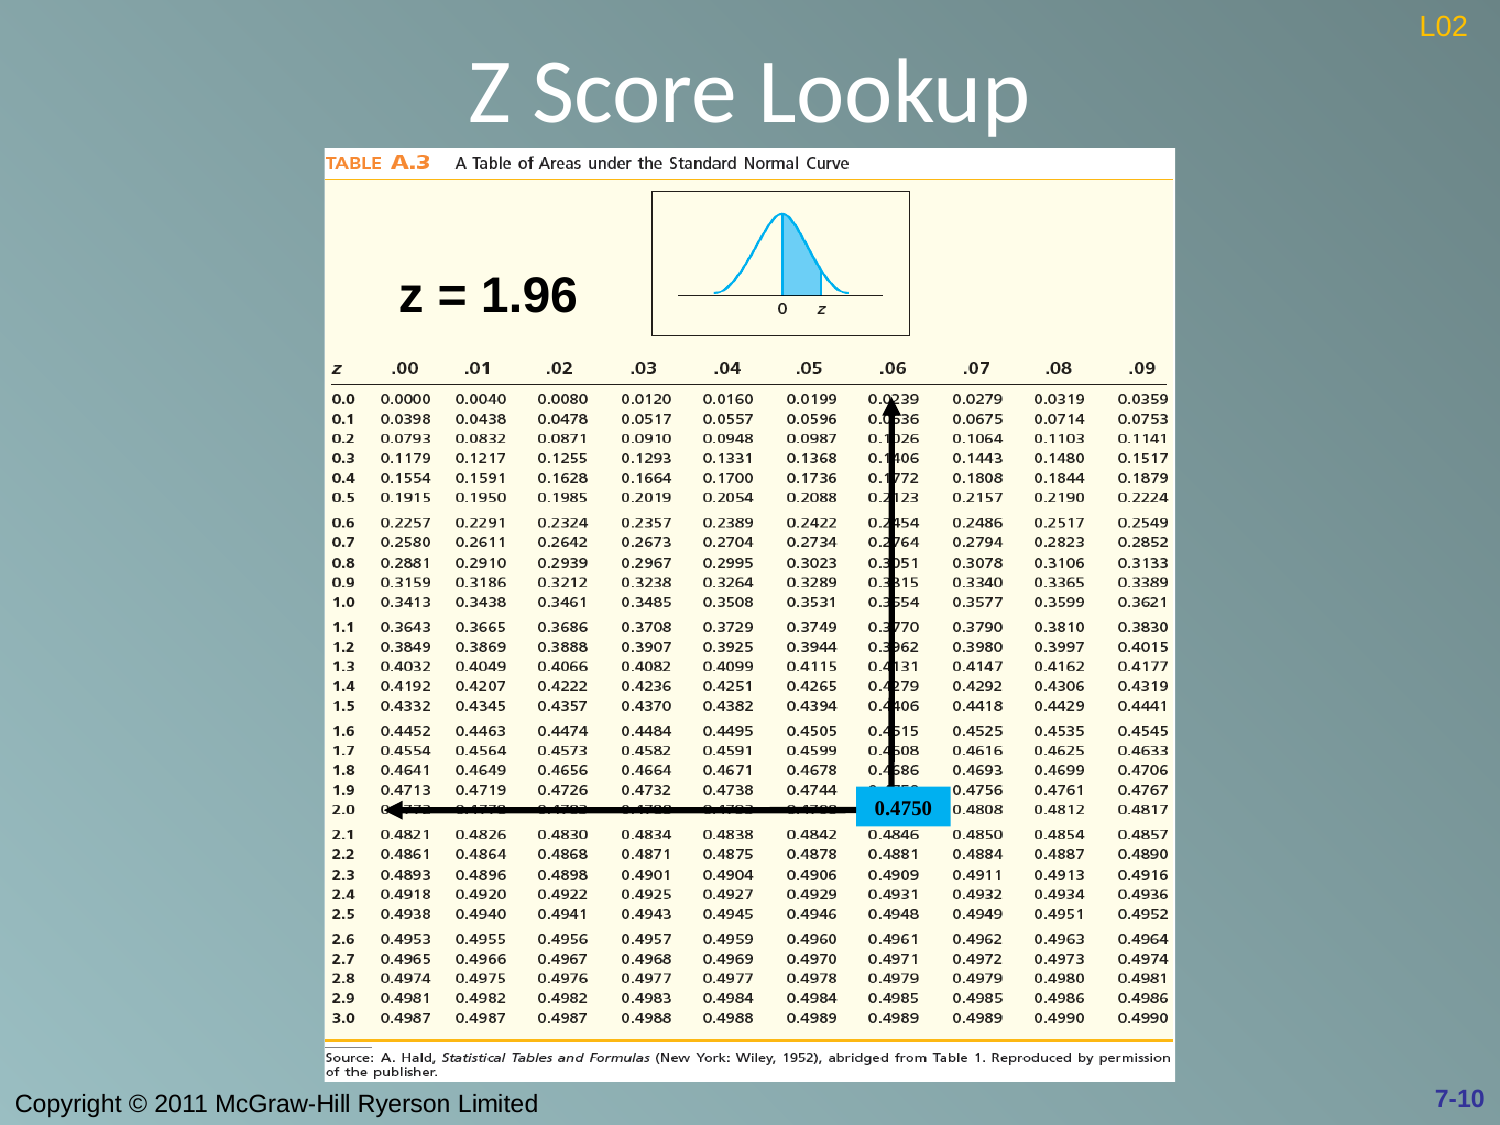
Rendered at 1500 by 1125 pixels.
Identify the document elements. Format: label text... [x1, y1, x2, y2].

picture [324, 148, 1176, 1083]
text_box L02 [1387, 0, 1500, 50]
title Z Score Lookup [99, 0, 1400, 173]
slide_number 7-10 [1149, 1074, 1500, 1125]
